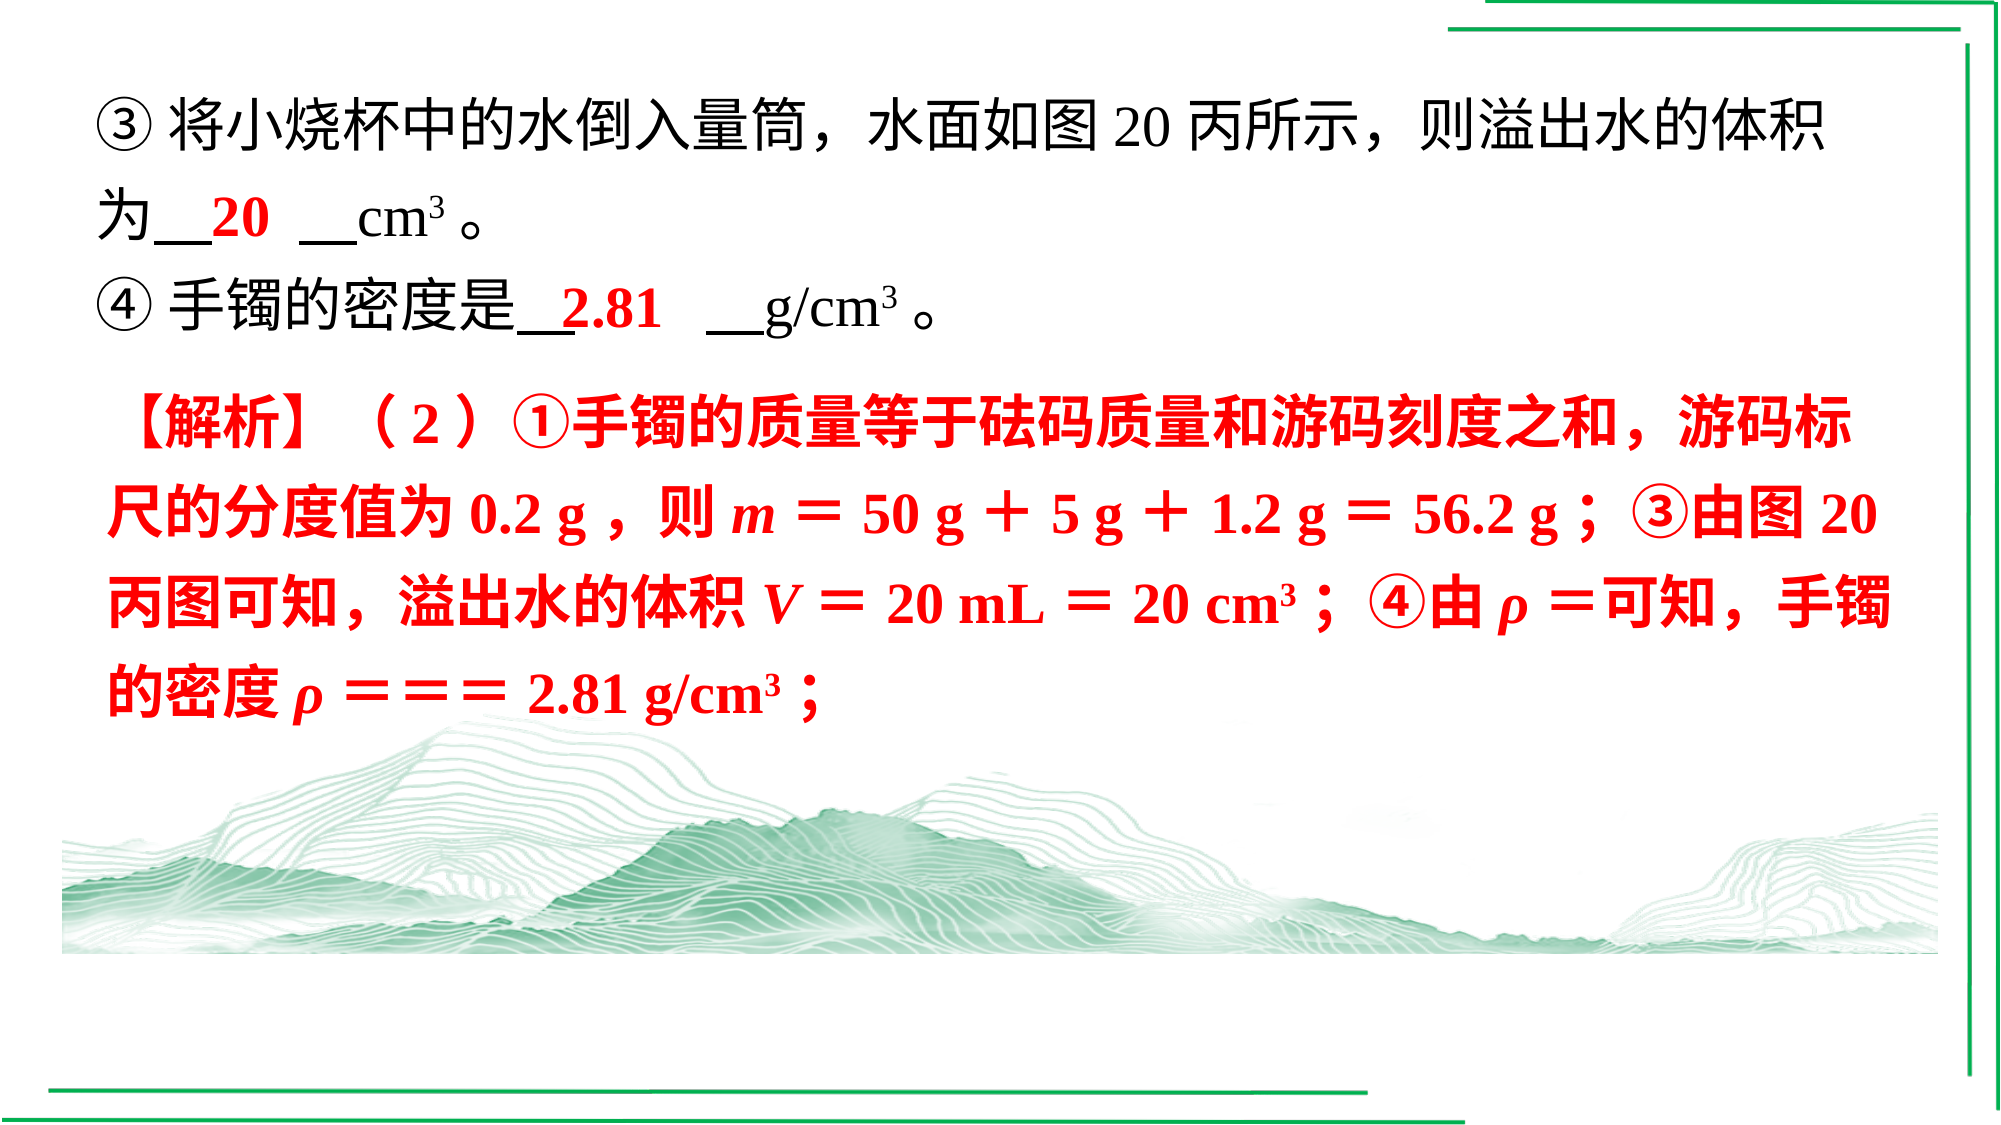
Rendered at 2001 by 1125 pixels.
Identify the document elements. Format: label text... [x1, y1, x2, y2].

text_box 20 [197, 150, 285, 258]
text_box ③将小烧杯中的水倒入量筒，水面如图20丙所示，则溢出水的体积为 20 ⁠cm3。 ④手镯的密度是 2.81 ⁠g/cm3。 [95, 67, 1883, 339]
picture [0, 0, 2001, 1125]
text_box 2.81 [547, 241, 679, 340]
